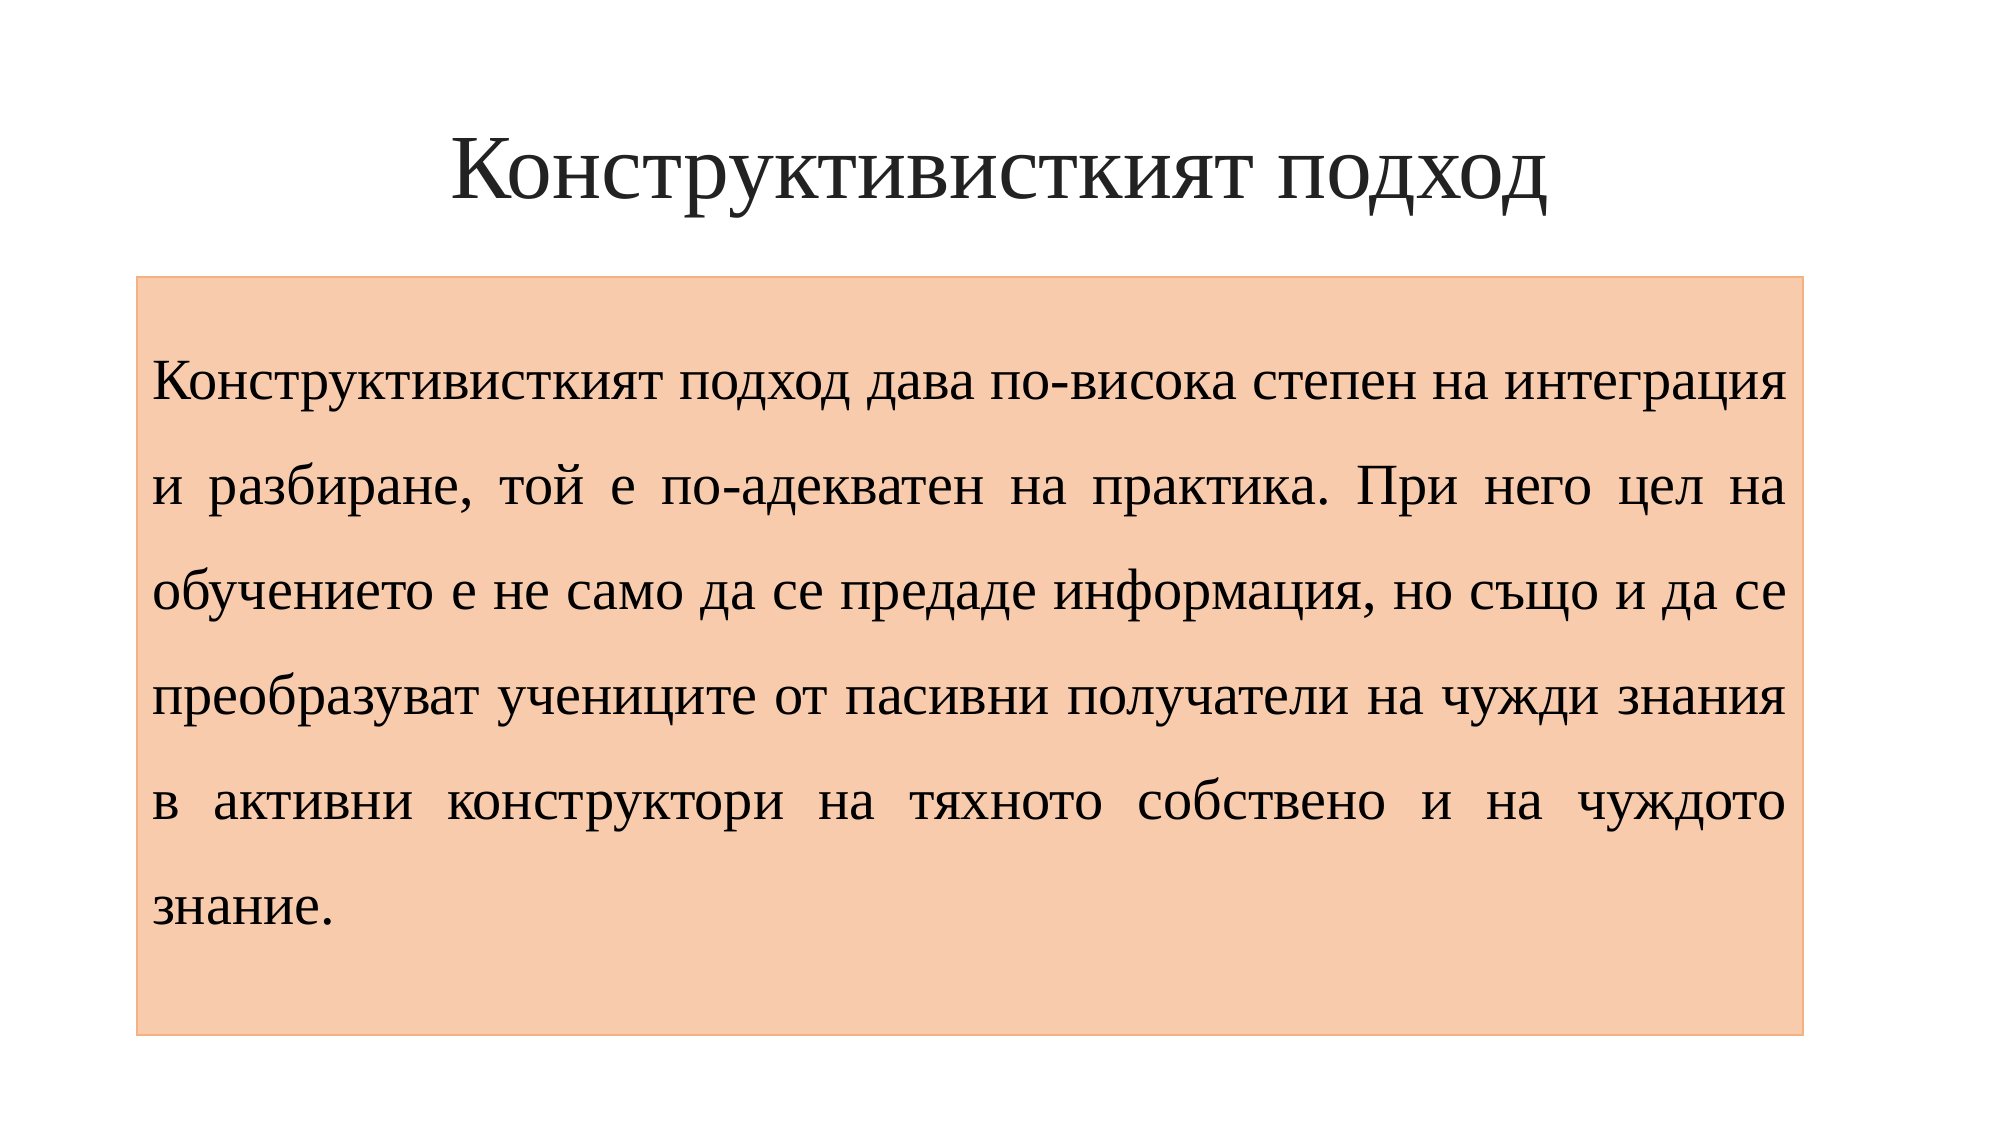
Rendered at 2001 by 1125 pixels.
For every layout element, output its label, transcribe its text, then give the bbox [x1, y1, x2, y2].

title Конструктивисткият подход [137, 59, 1863, 278]
text_box Конструктивисткият подход дава по-висока степен на интеграция и разбиране, той е по-адекватен на практика. При него цел на обучението е не само да се предаде информация, но също и да се преобразуват учениците от пасивни получатели на чужди знания в активни конструктори на тяхното собствено и на чуждото знание. [136, 276, 1804, 1036]
